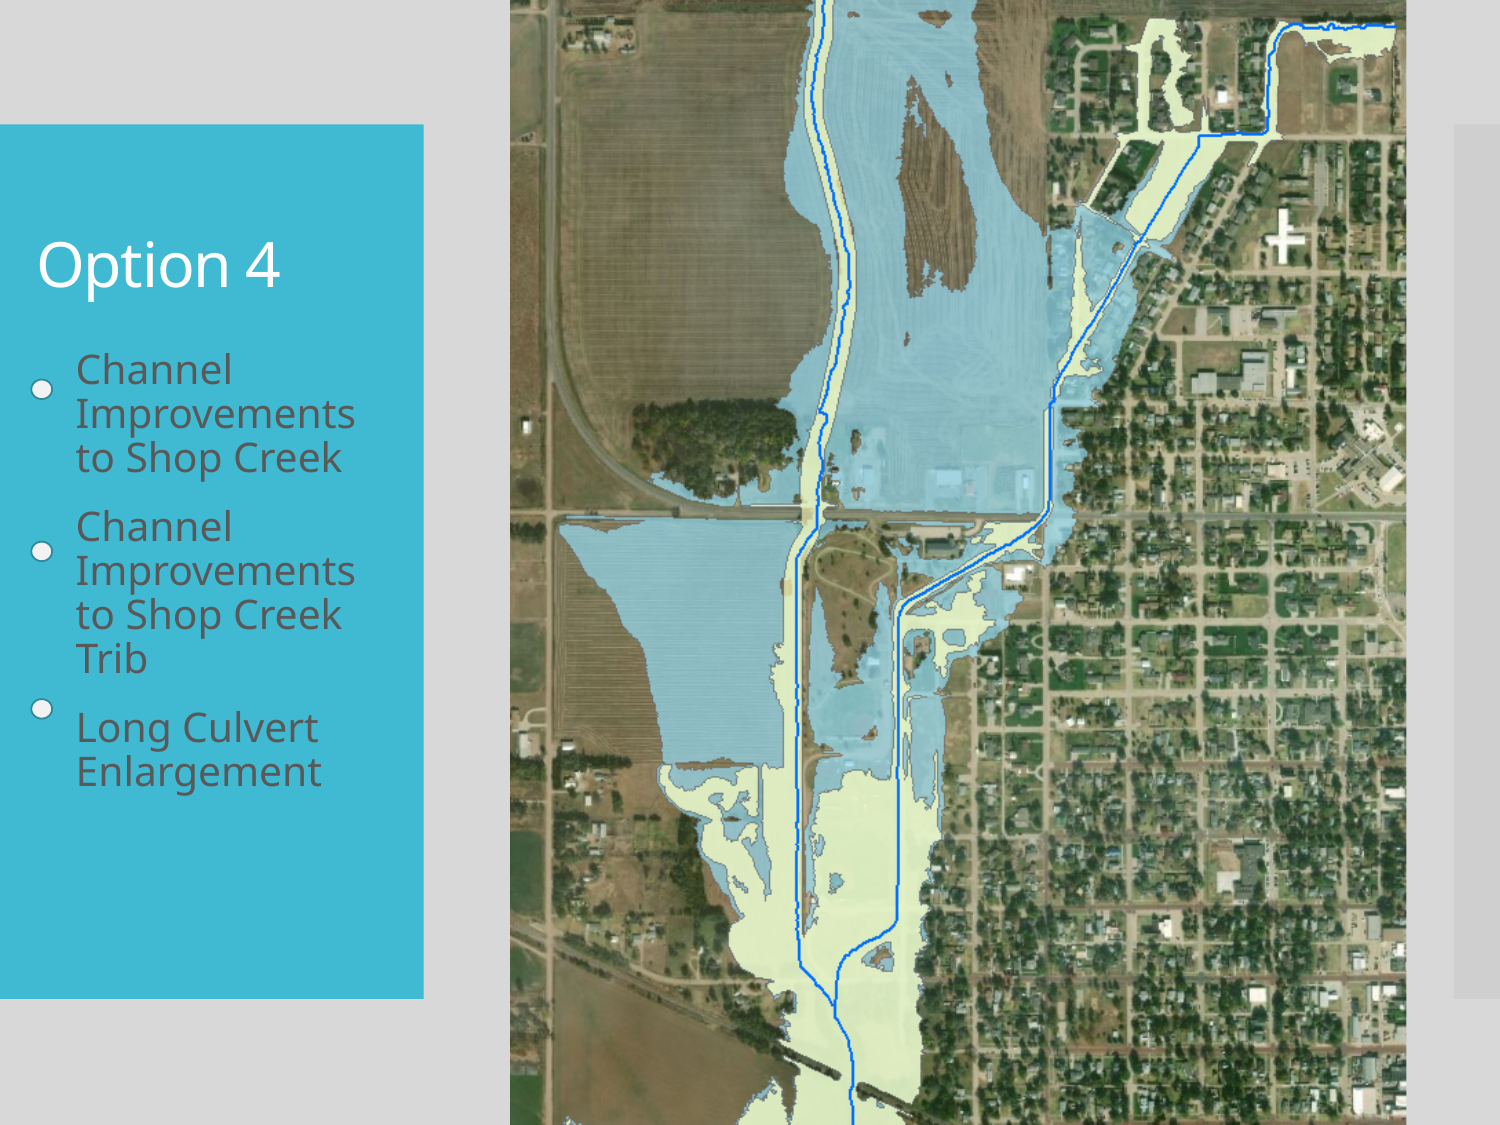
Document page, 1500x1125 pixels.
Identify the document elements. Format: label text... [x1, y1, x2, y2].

list Channel Improvements to Shop Creek Channel Improvements to Shop Creek Trib Long Culvert Enlargement [31, 340, 419, 804]
text_box [30, 698, 54, 720]
title Option 4 [21, 105, 509, 431]
text_box [30, 378, 54, 400]
text_box [30, 540, 54, 563]
picture [509, 0, 1407, 1125]
